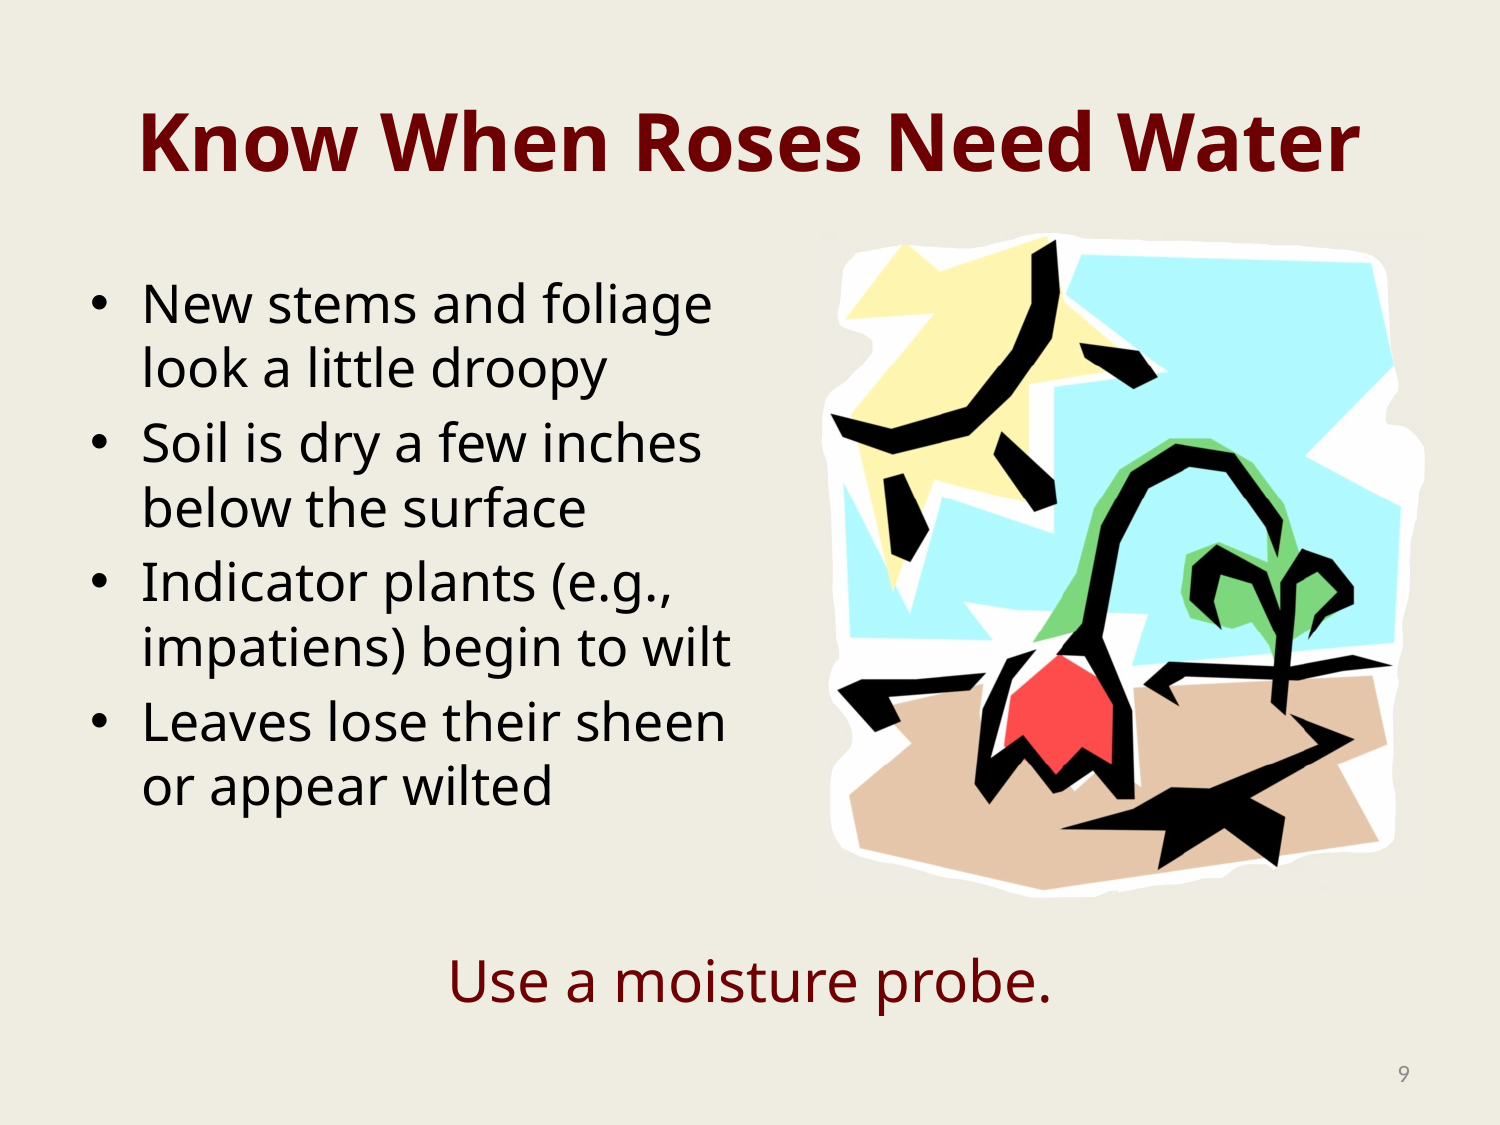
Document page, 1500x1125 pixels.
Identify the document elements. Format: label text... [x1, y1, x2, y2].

text_box Use a moisture probe. [345, 936, 1155, 1022]
title Know When Roses Need Water [75, 45, 1425, 233]
slide_number 9 [1074, 1042, 1425, 1103]
picture [821, 232, 1426, 898]
list New stems and foliage look a little droopy Soil is dry a few inches below the surface Indicator plants (e.g., impatiens) begin to wilt Leaves lose their sheen or appear wilted [75, 262, 750, 858]
